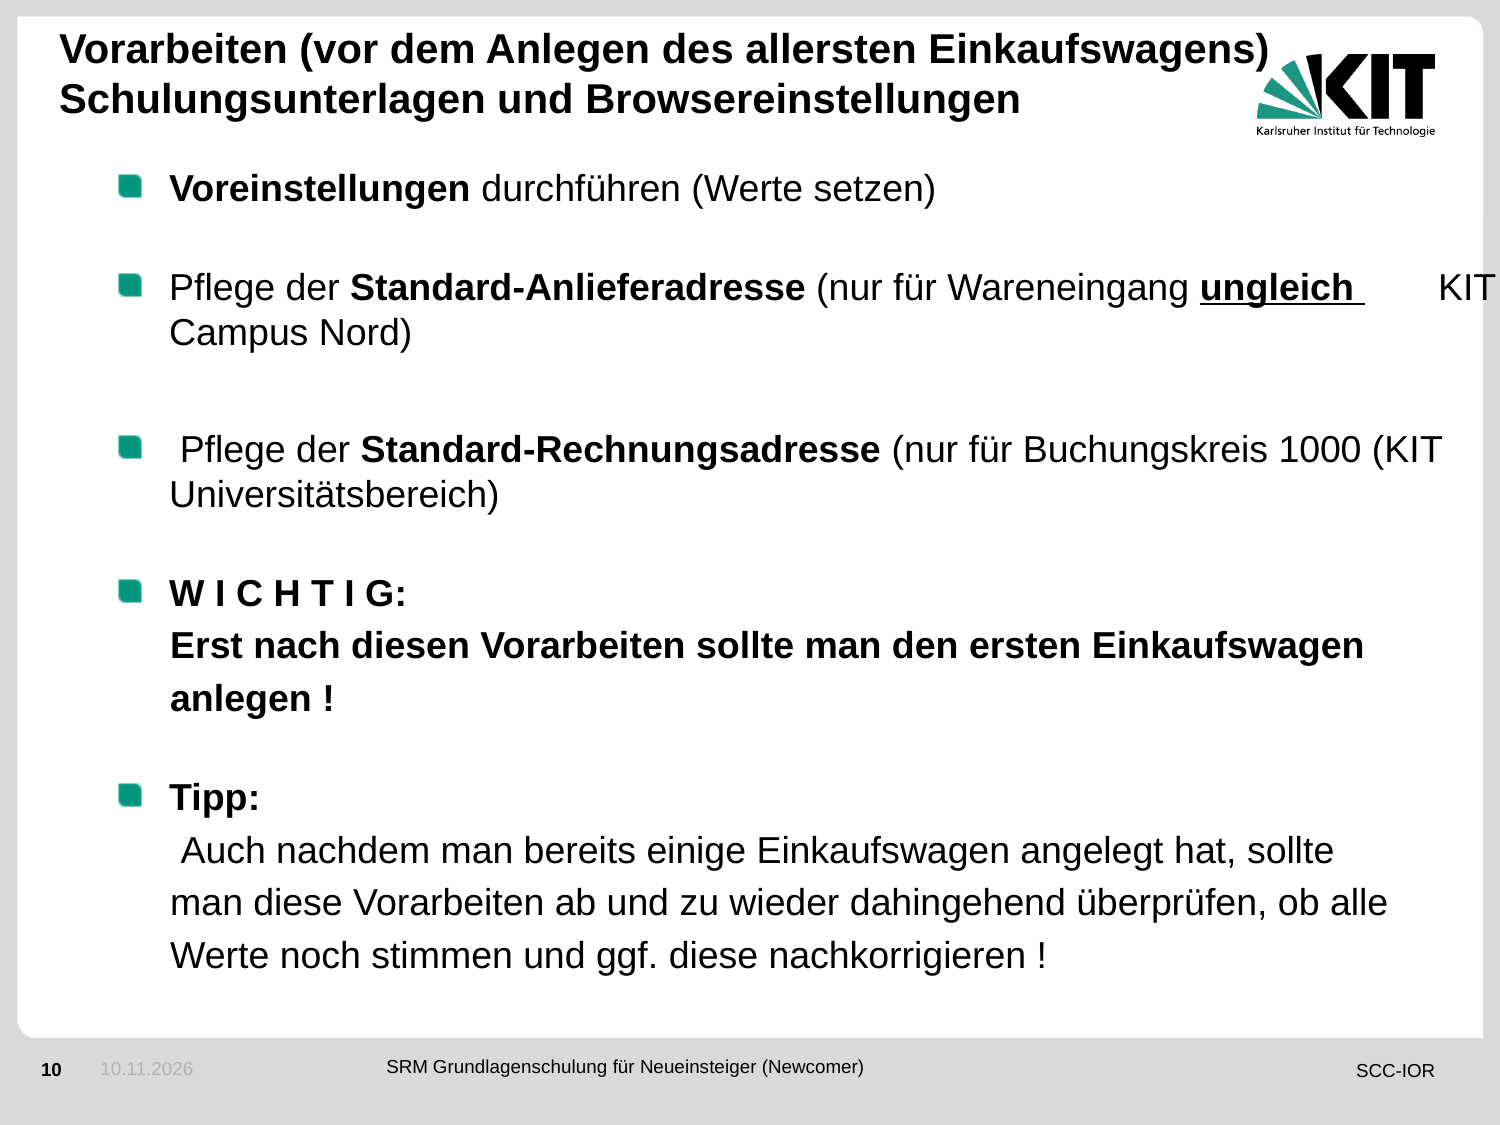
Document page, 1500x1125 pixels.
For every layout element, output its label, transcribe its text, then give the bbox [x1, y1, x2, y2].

footer SRM Grundlagenschulung für Neueinsteiger (Newcomer) [278, 1056, 977, 1117]
picture [117, 173, 144, 200]
picture [117, 272, 144, 299]
picture [117, 434, 144, 461]
picture [117, 578, 144, 605]
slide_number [100, 1057, 272, 1117]
picture [0, 0, 1500, 1125]
title Vorarbeiten (vor dem Anlegen des allersten Einkaufswagens) Schulungsunterlagen und Browsereinstellungen [58, 0, 1300, 121]
picture [117, 782, 144, 809]
list Voreinstellungen durchführen (Werte setzen) Pflege der Standard-Anlieferadresse (nur für Wareneingang ungleich KIT Campus Nord) Pflege der Standard-Rechnungsadresse (nur für Buchungskreis 1000 (KIT Universitätsbereich) W I C H T I G: Erst nach diesen Vorarbeiten sollte man den ersten Einkaufswagen anlegen ! Tipp: Auch nachdem man bereits einige Einkaufswagen angelegt hat, sollte man diese Vorarbeiten ab und zu wieder dahingehend überprüfen, ob alle Werte noch stimmen und ggf. diese nachkorrigieren ! [39, 121, 1499, 1044]
